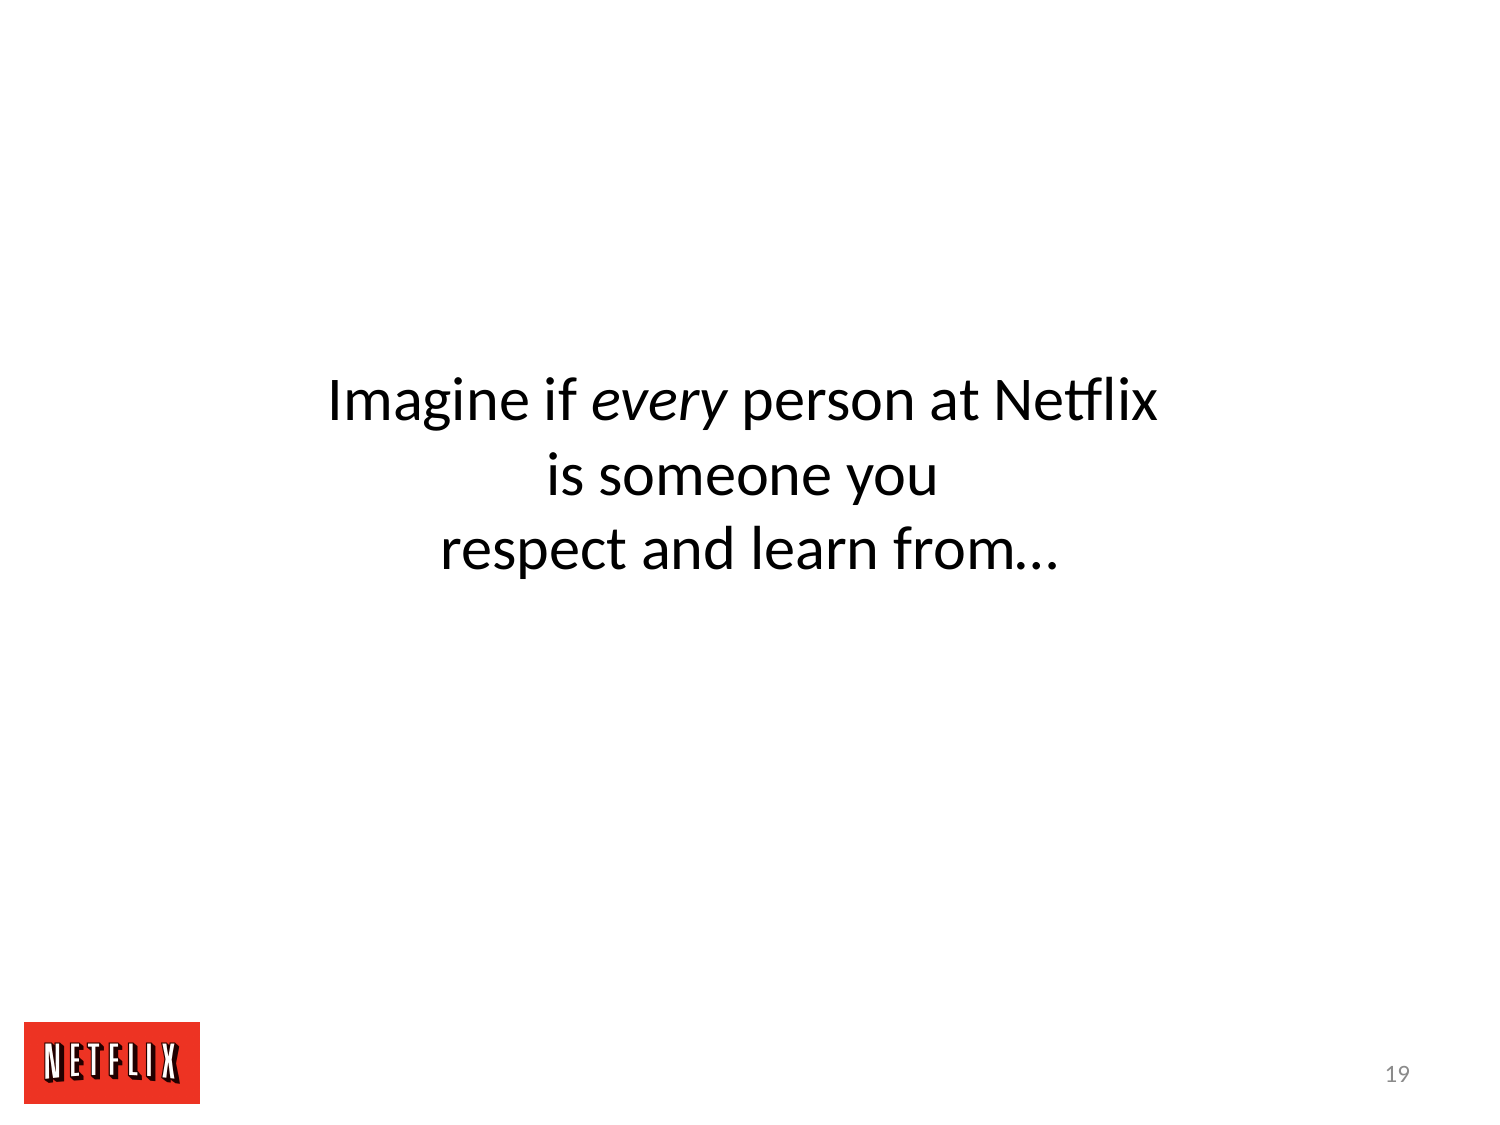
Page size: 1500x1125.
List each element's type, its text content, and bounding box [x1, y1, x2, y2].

slide_number 19 [1074, 1042, 1425, 1103]
title Imagine if every person at Netflix is someone you respect and learn from… [112, 349, 1388, 591]
picture [24, 1022, 200, 1104]
